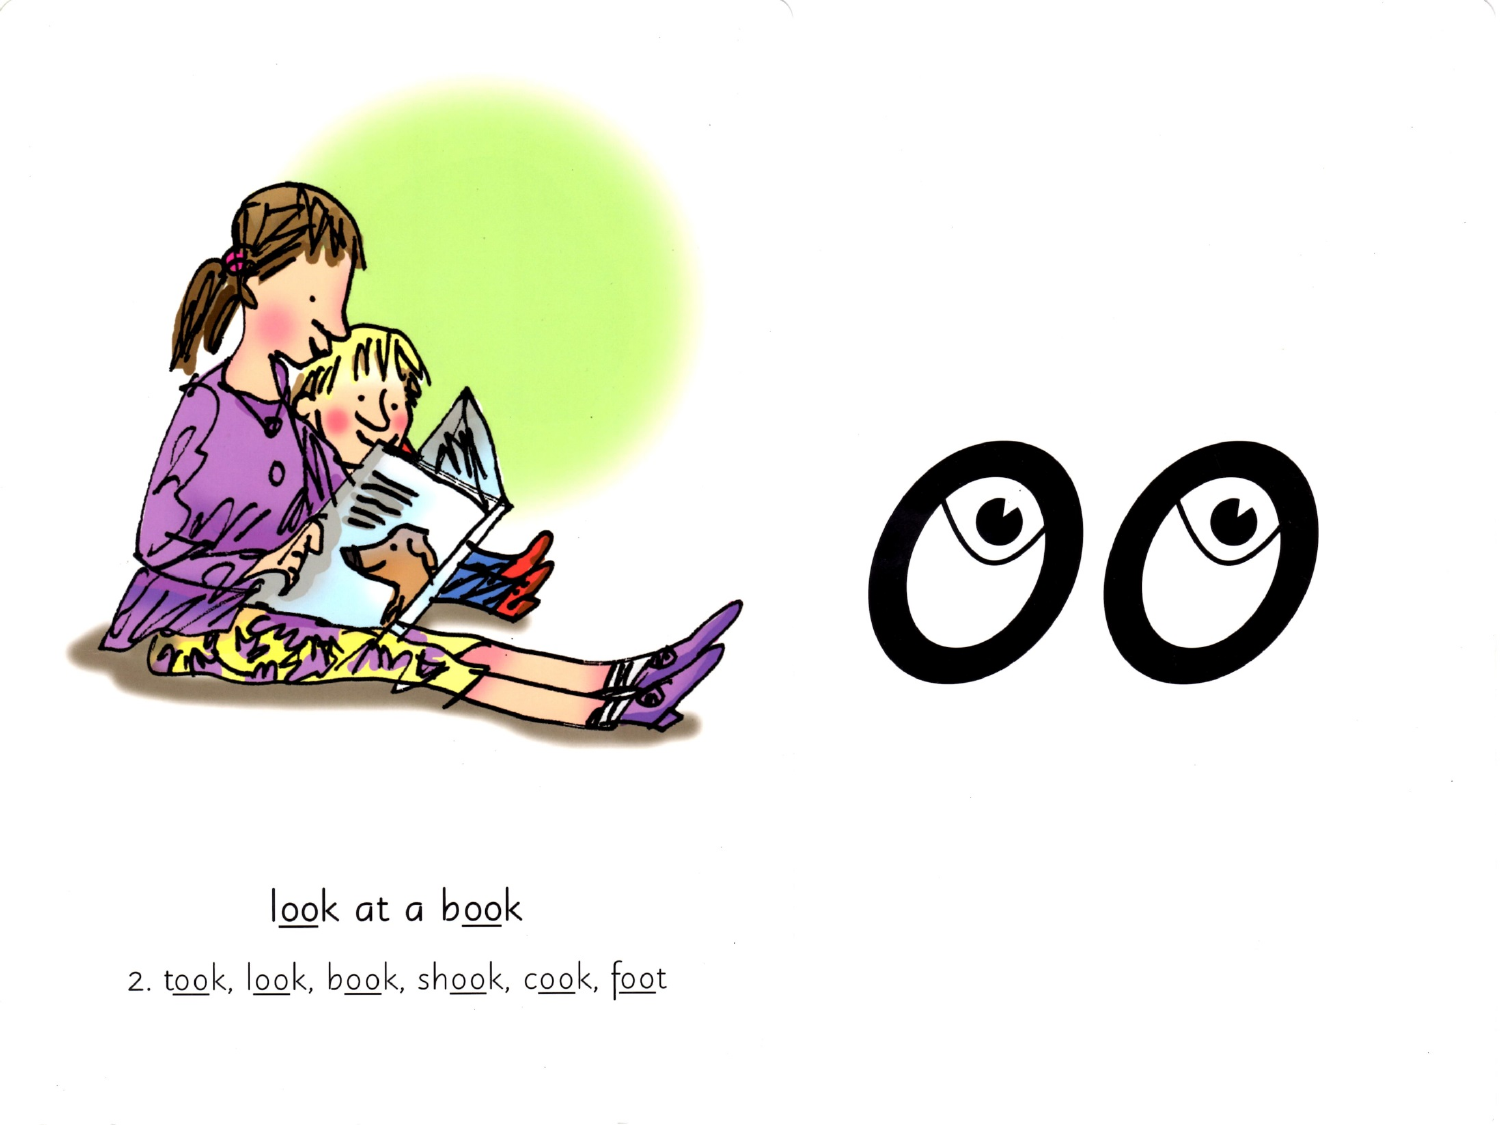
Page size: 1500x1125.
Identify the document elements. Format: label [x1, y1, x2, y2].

picture [0, 0, 797, 1125]
list [798, 0, 1500, 1125]
